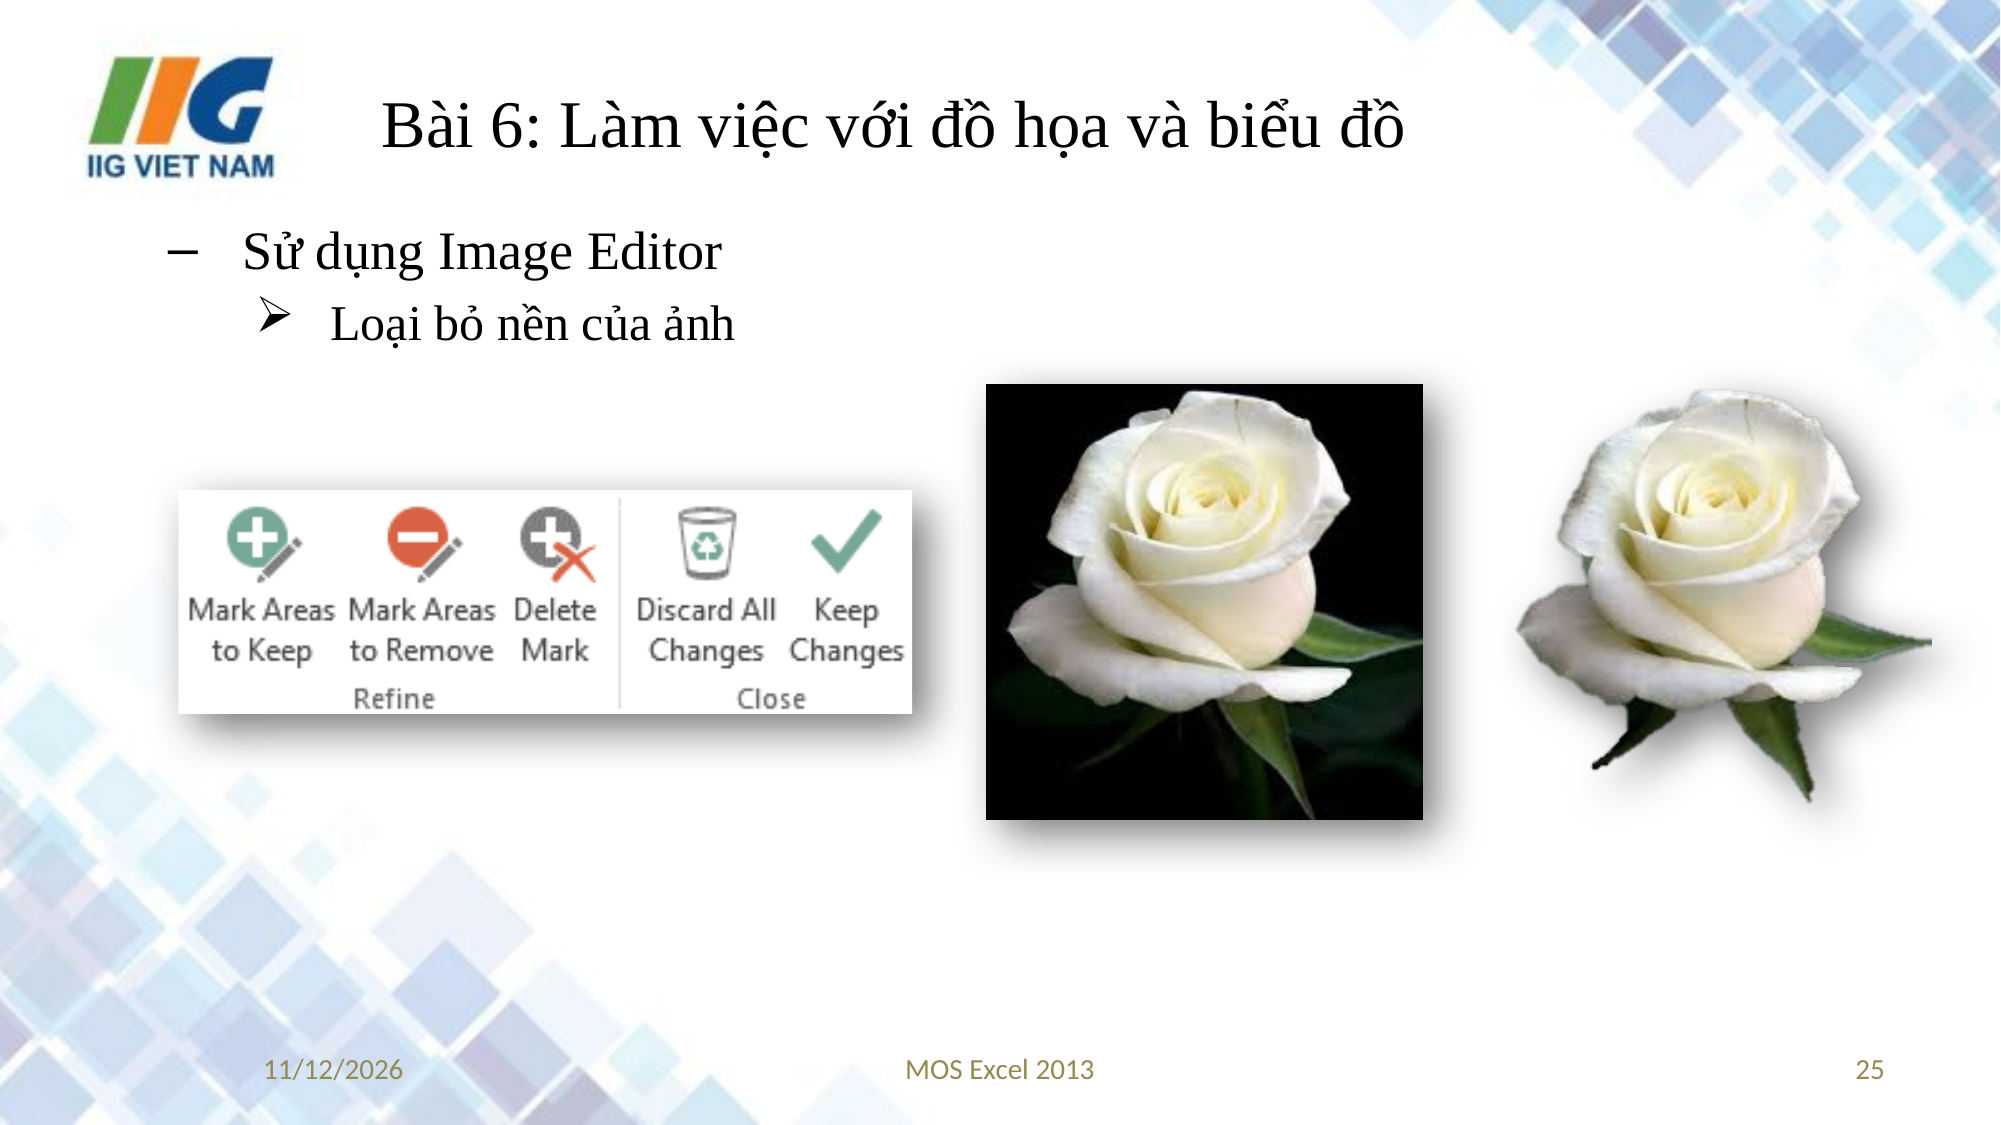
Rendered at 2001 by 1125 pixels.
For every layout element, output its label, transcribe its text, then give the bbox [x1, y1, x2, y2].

slide_number 25 [1433, 1042, 1900, 1103]
list Sử dụng Image Editor Loại bỏ nền của ảnh [99, 208, 1900, 996]
title Bài 6: Làm việc với đồ họa và biểu đồ [366, 62, 1900, 180]
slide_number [99, 1042, 567, 1103]
picture [0, 0, 2001, 1125]
footer MOS Excel 2013 [683, 1042, 1317, 1103]
